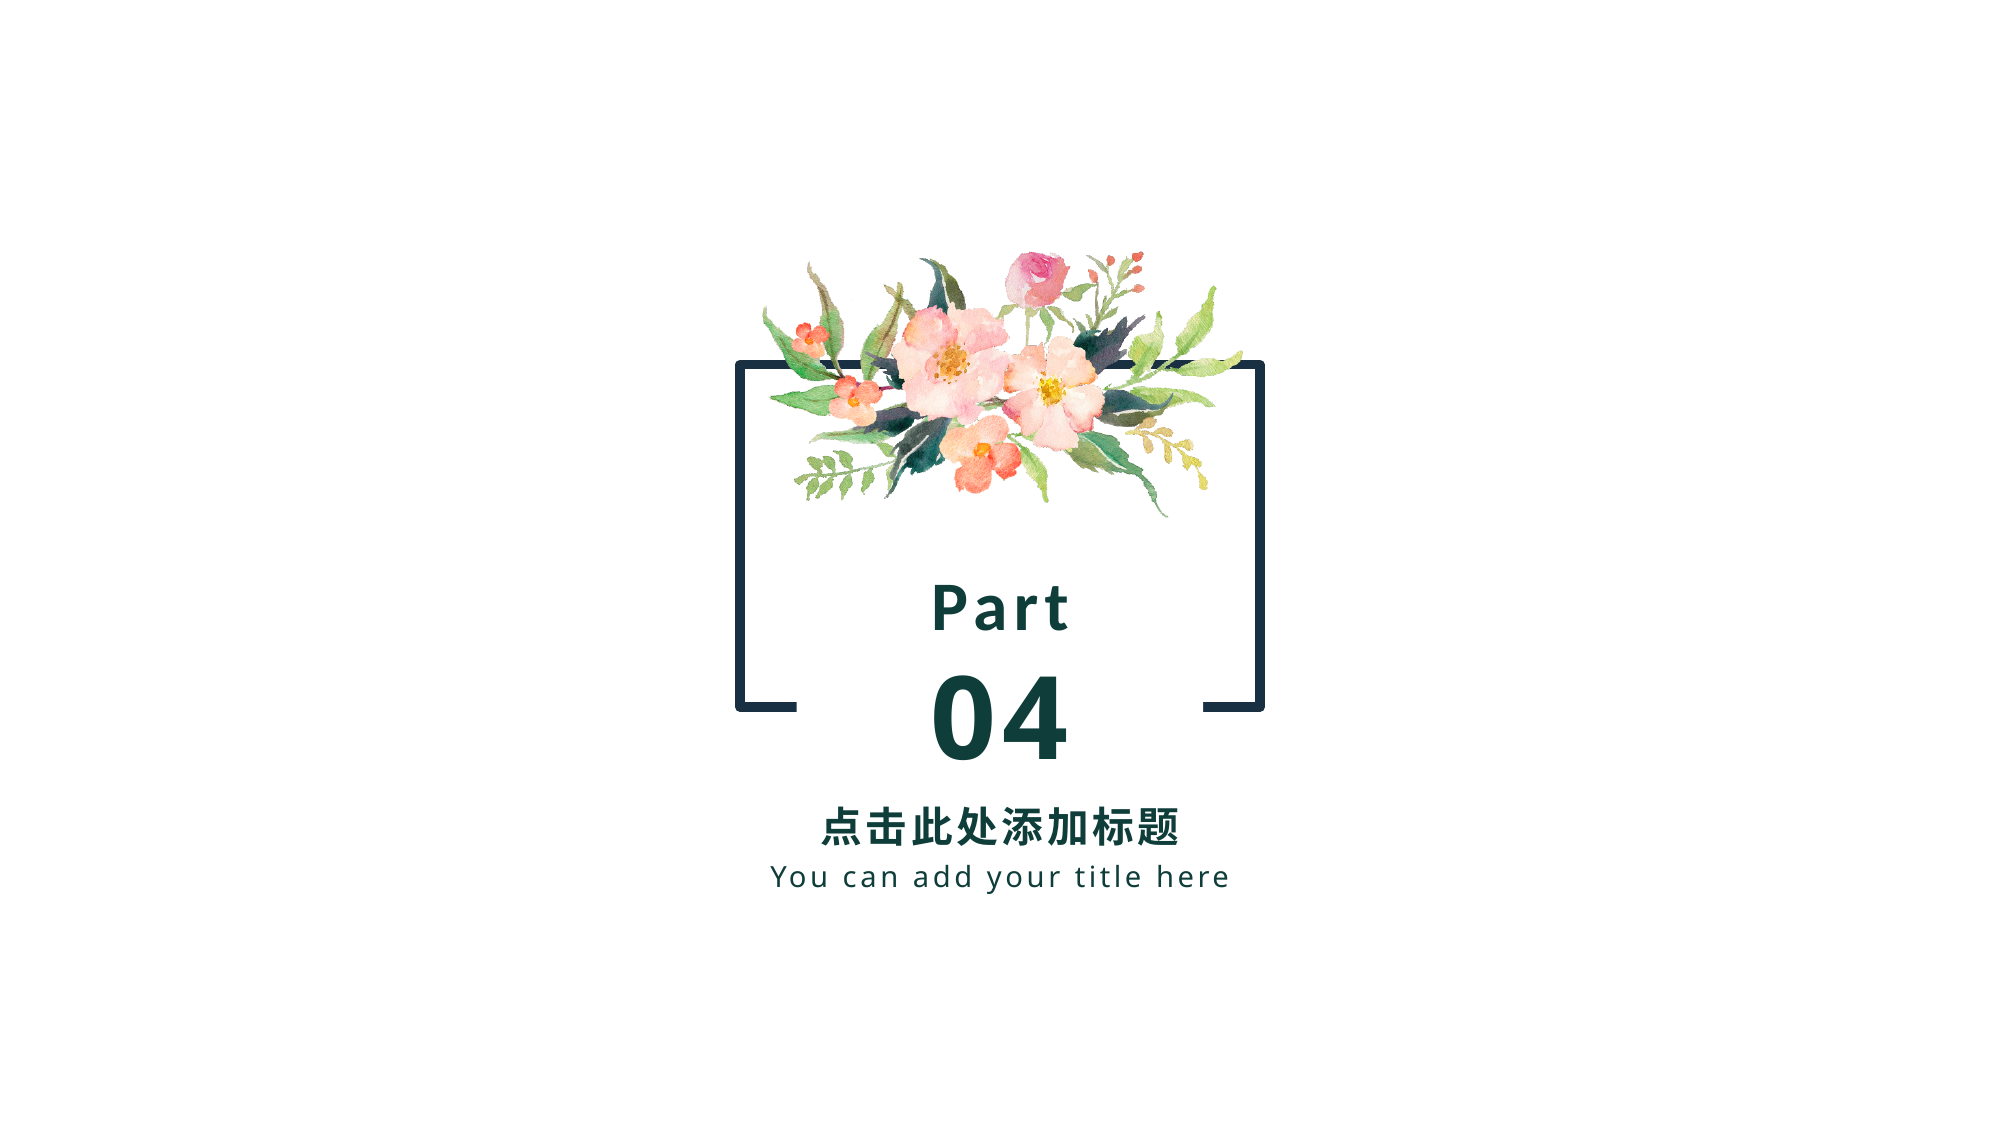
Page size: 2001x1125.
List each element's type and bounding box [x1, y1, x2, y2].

text_box [740, 245, 1260, 879]
